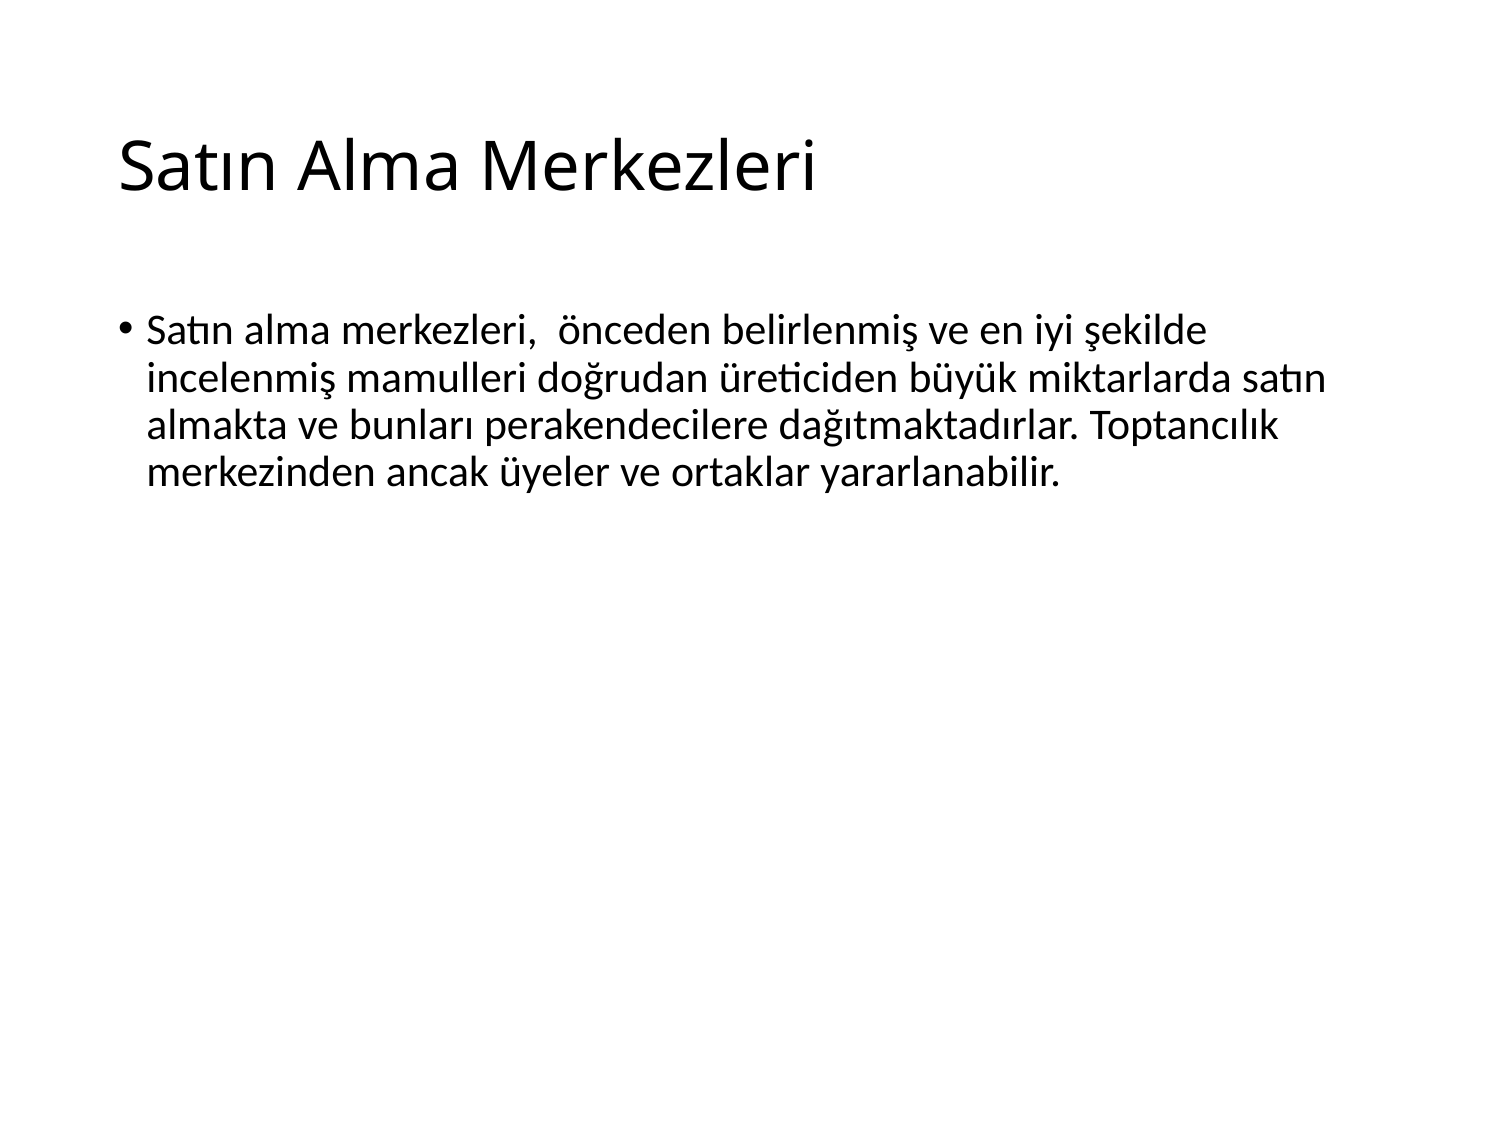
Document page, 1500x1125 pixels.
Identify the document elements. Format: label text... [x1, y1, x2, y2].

list Satın alma merkezleri, önceden belirlenmiş ve en iyi şekilde incelenmiş mamulleri doğrudan üreticiden büyük miktarlarda satın almakta ve bunları perakendecilere dağıtmaktadırlar. Toptancılık merkezinden ancak üyeler ve ortaklar yararlanabilir. [103, 299, 1397, 1014]
title Satın Alma Merkezleri [103, 59, 1397, 278]
